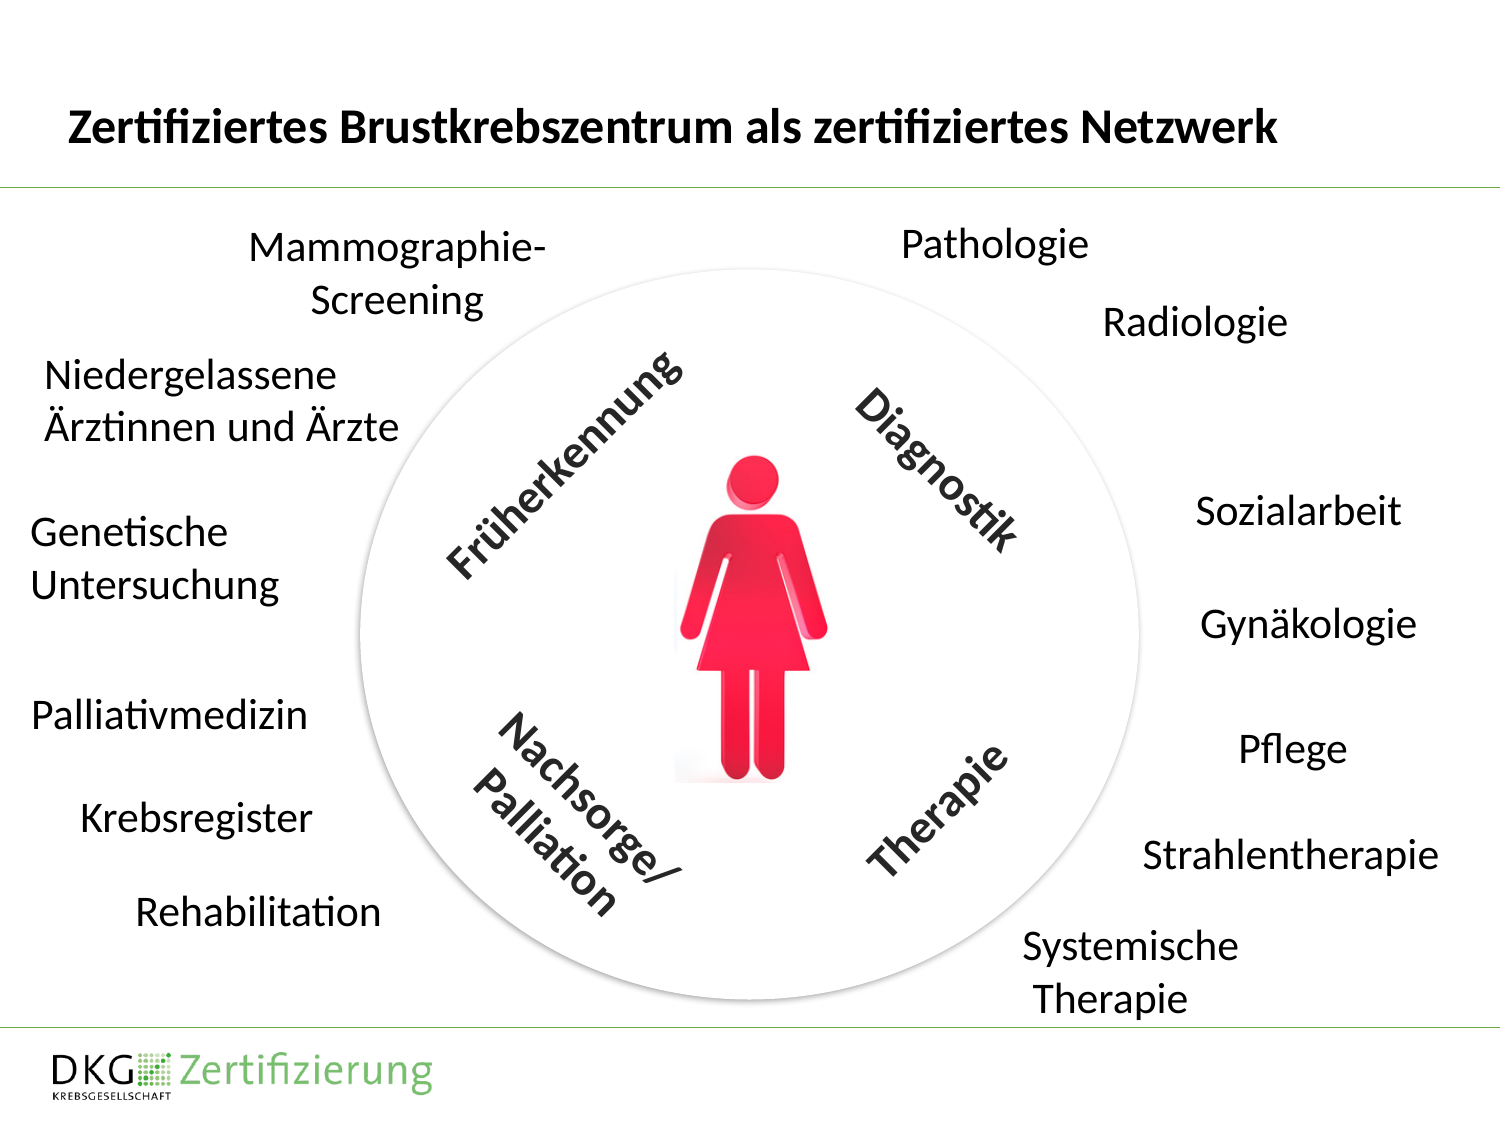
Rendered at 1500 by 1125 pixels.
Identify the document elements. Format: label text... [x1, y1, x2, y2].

title Zertifiziertes Brustkrebszentrum als zertifiziertes Netzwerk [53, 19, 1459, 161]
picture [53, 1052, 432, 1100]
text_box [15, 207, 1500, 1032]
